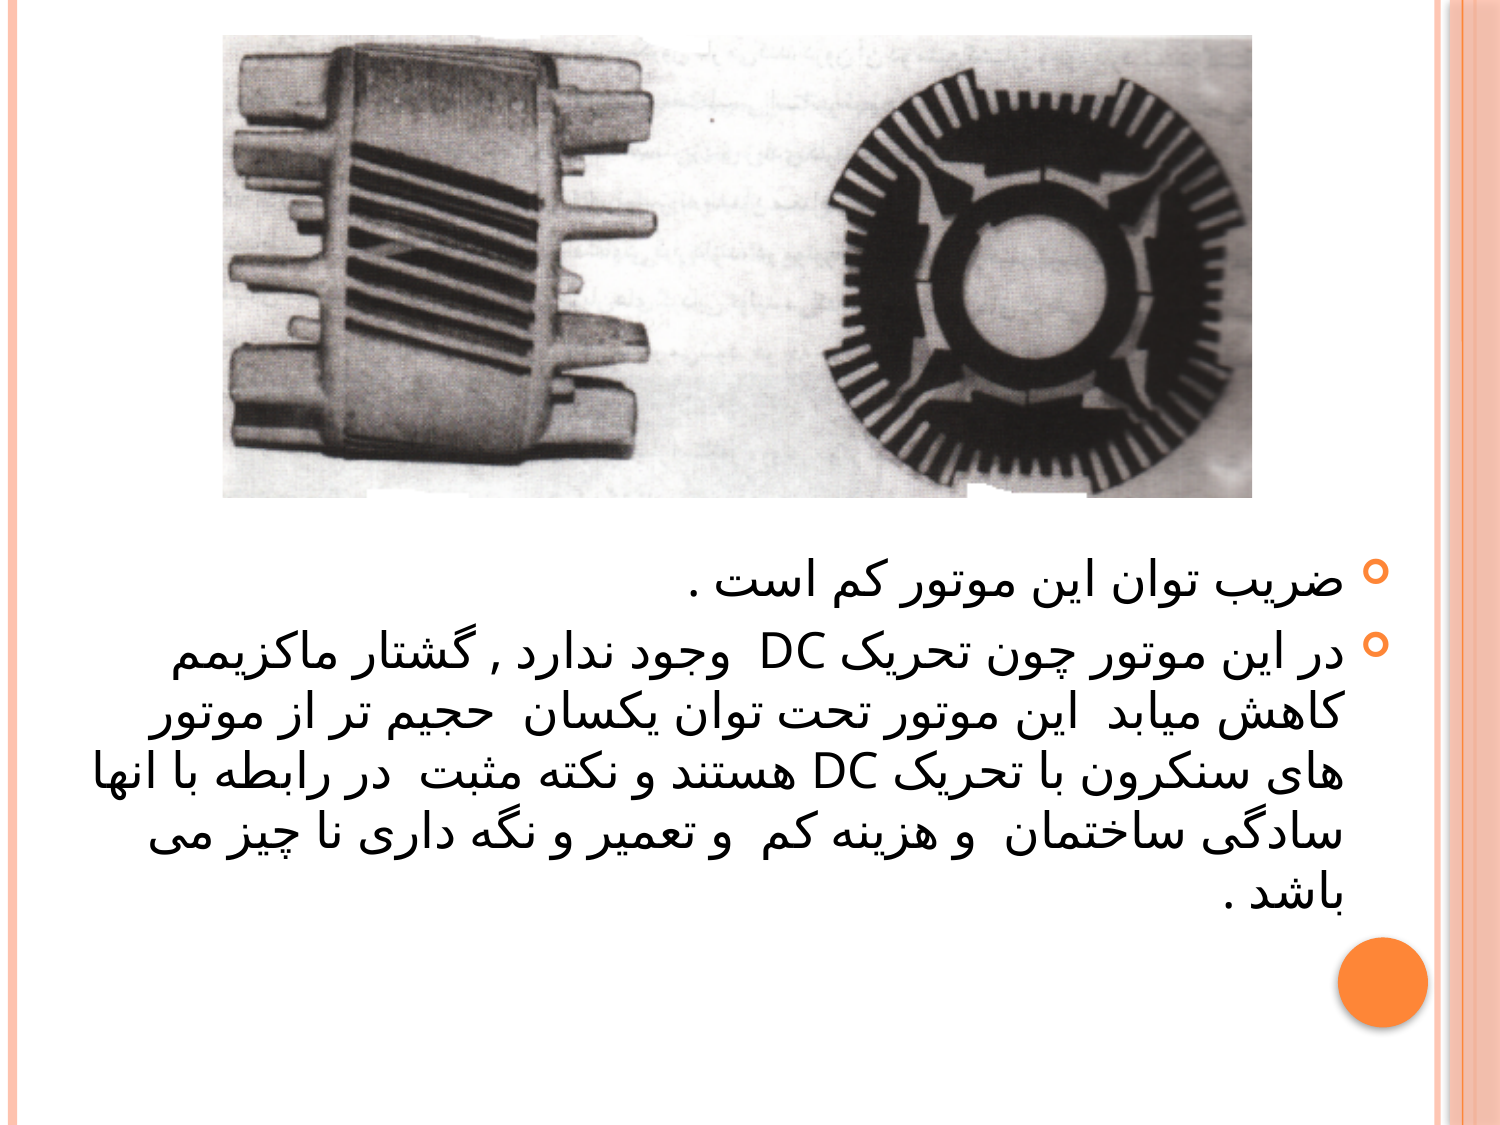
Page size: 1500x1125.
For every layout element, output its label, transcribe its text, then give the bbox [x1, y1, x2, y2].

picture [222, 34, 1253, 499]
list ضریب توان این موتور کم است . در این موتور چون تحریک DC وجود ندارد , گشتار ماکزیمم کاهش میابد این موتور تحت توان یکسان حجیم تر از موتور های سنکرون با تحریک DC هستند و نکته مثبت در رابطه با انها سادگی ساختمان و هزینه کم و تعمیر و نگه داری نا چیز می باشد . [75, 539, 1407, 1079]
